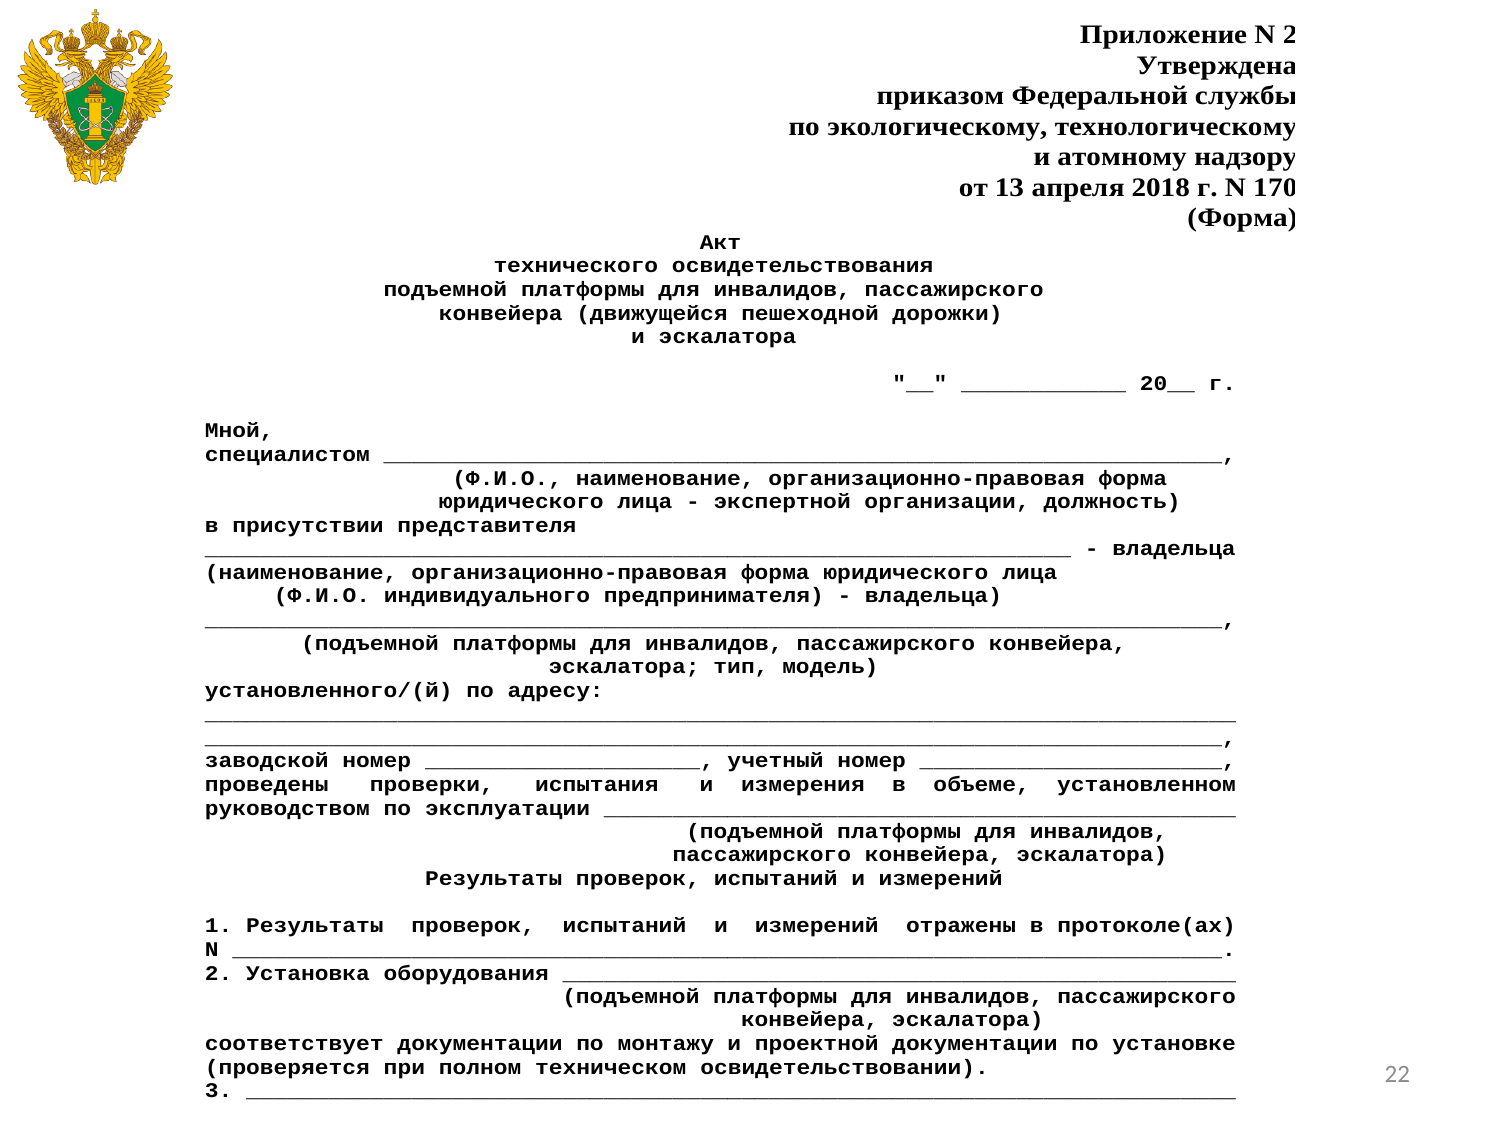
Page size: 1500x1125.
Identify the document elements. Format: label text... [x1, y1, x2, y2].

picture [17, 9, 173, 185]
picture [204, 18, 1295, 1107]
slide_number 22 [1300, 1042, 1425, 1103]
